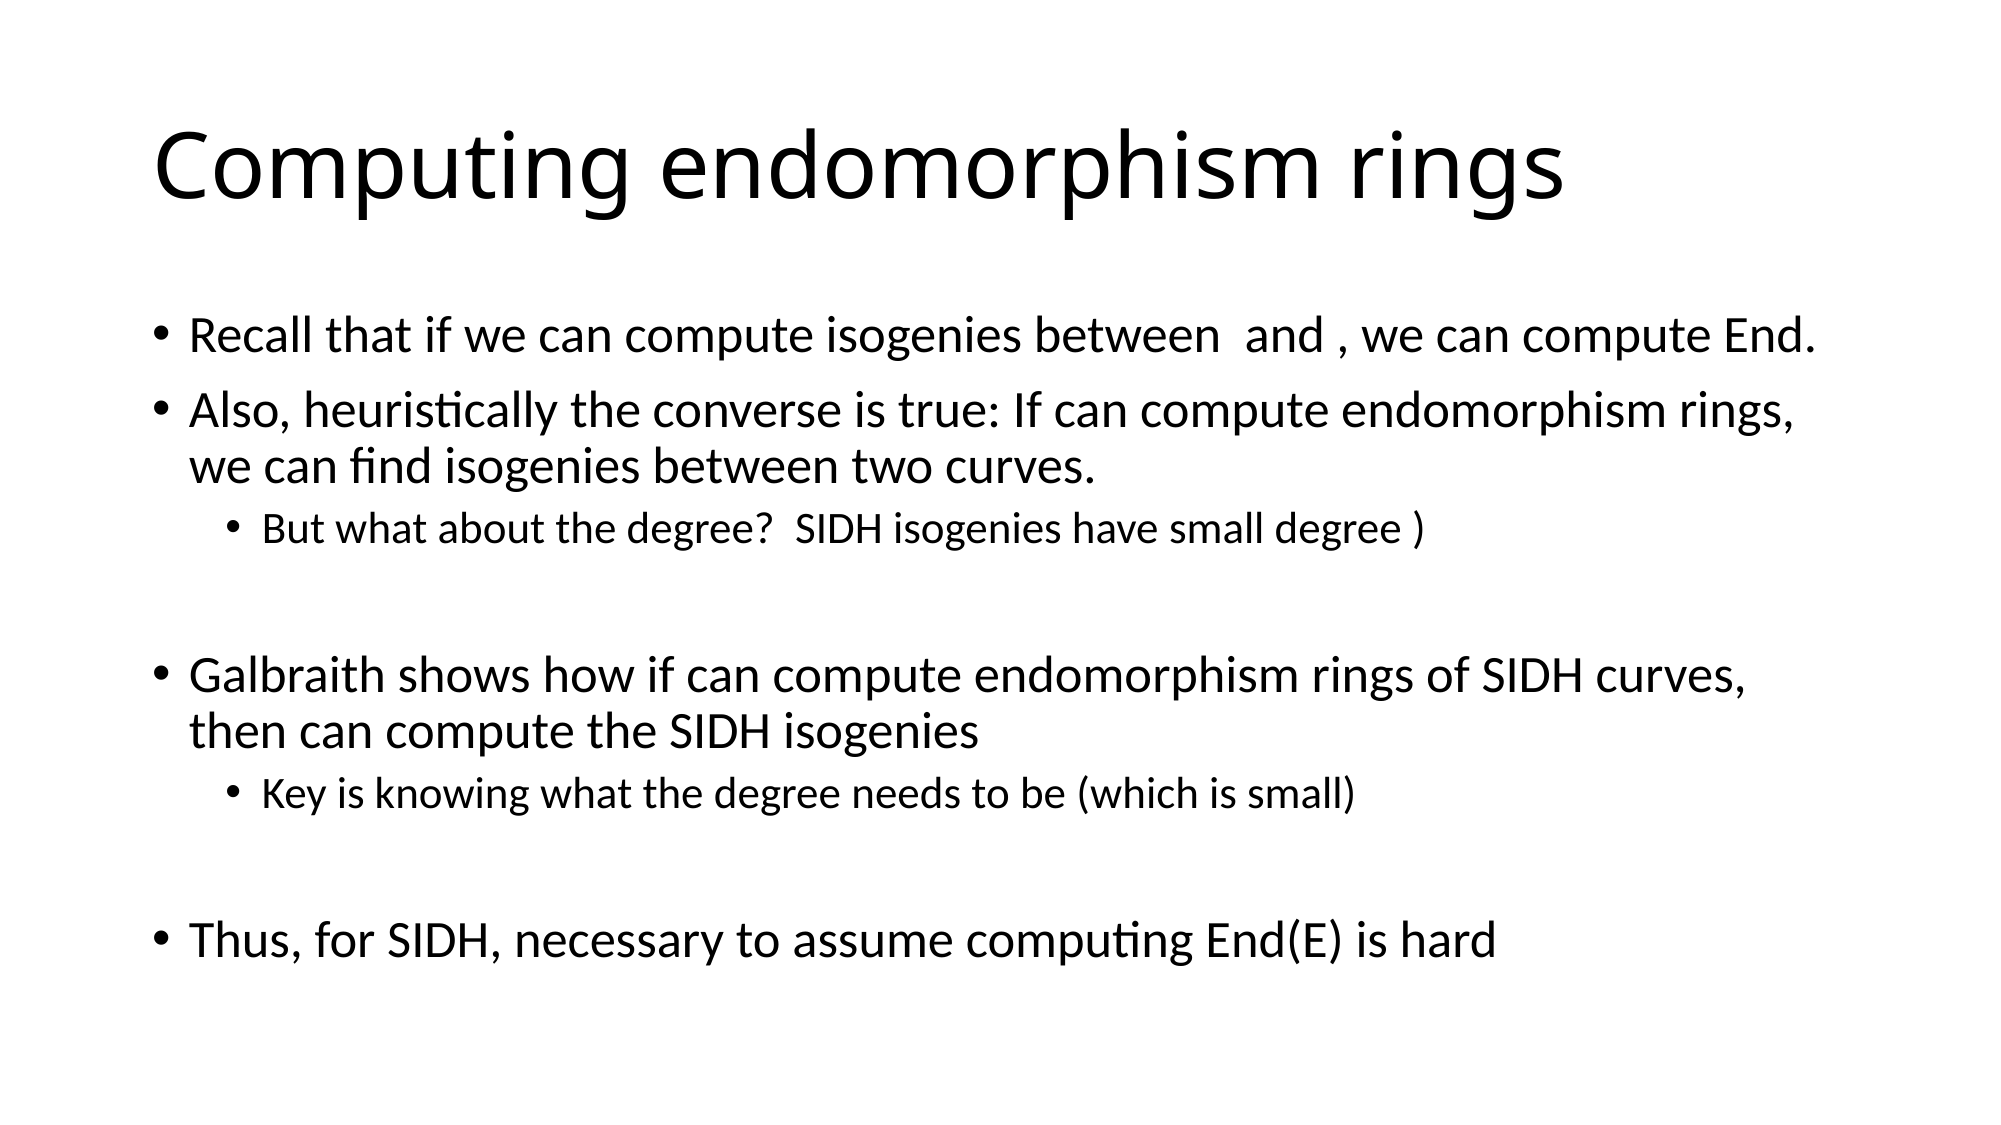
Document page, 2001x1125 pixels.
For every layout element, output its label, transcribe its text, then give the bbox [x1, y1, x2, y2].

title Computing endomorphism rings [137, 59, 1863, 278]
